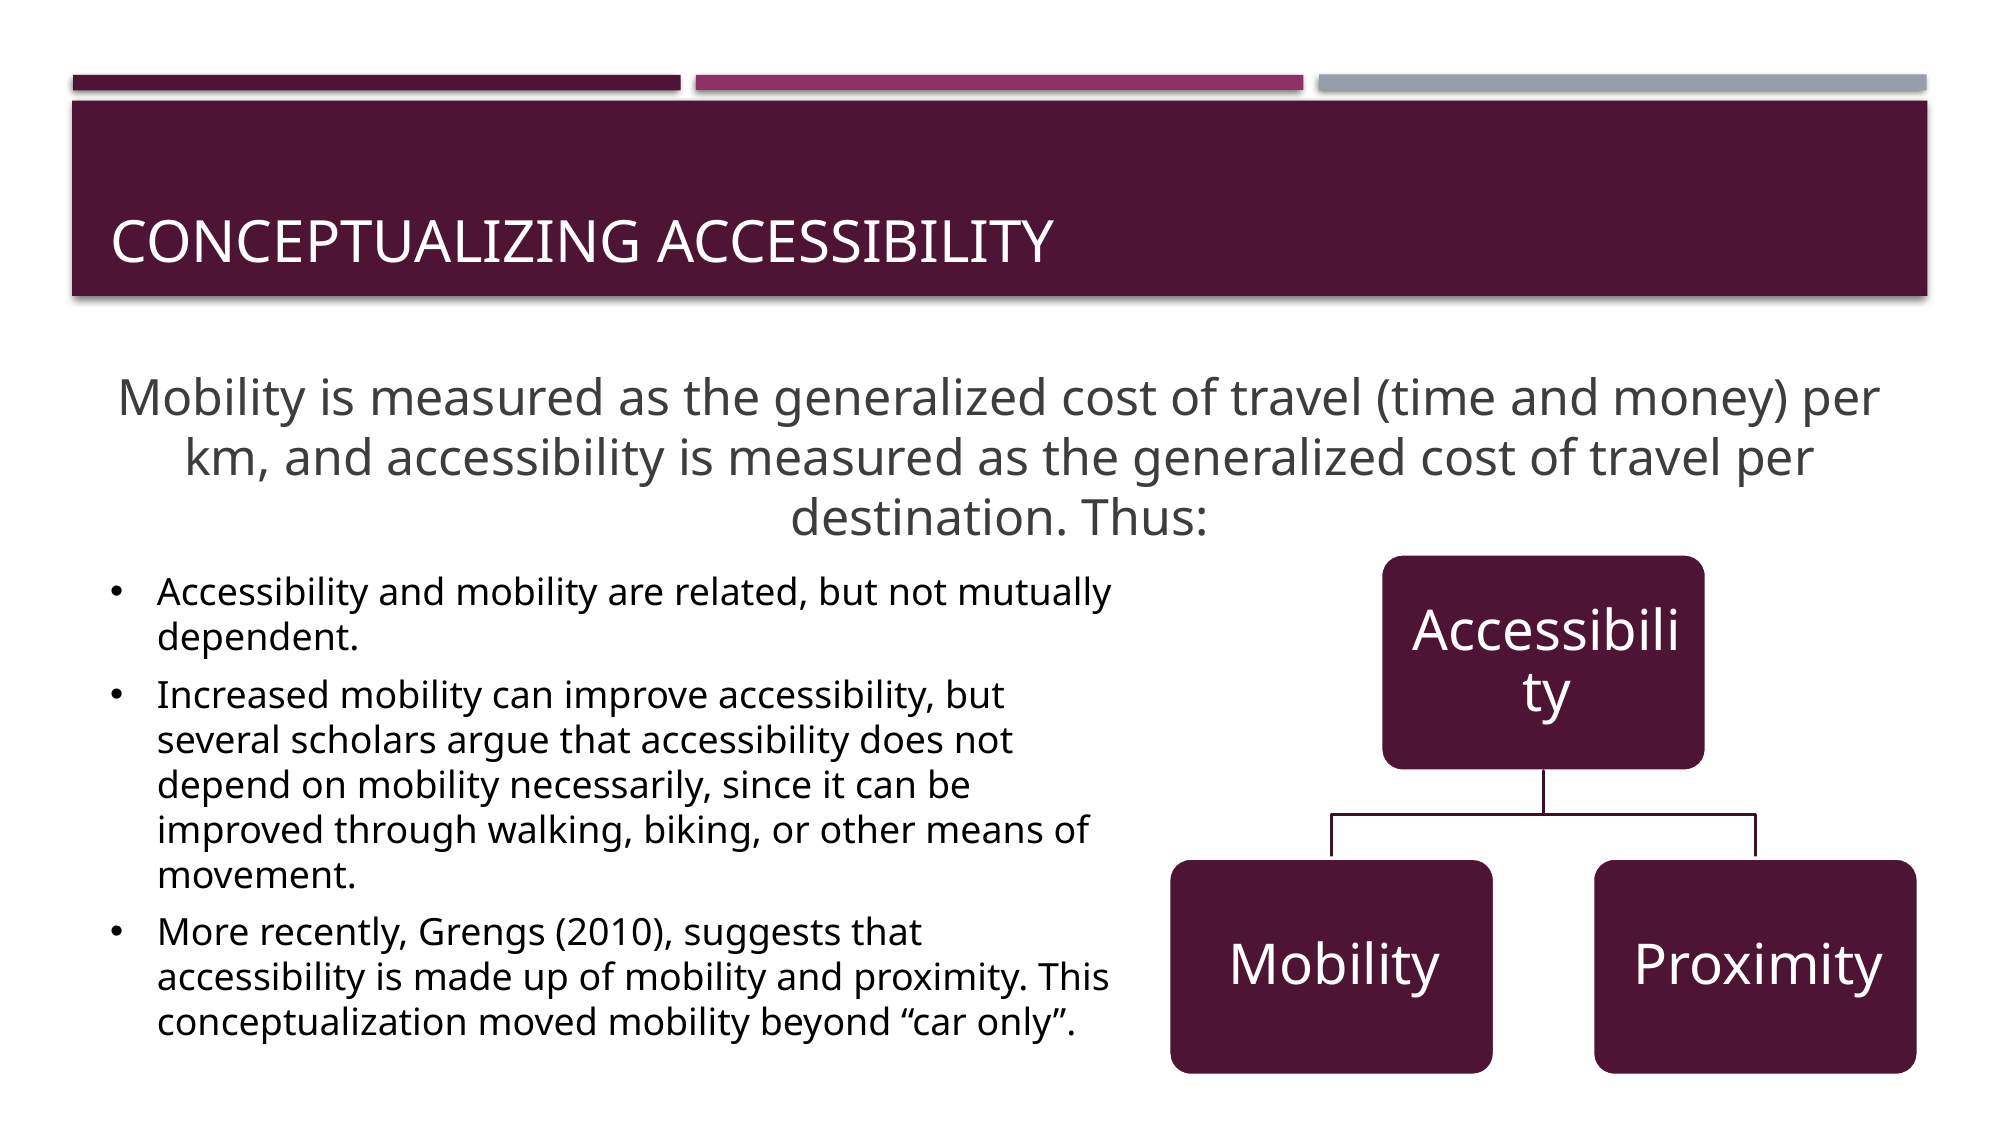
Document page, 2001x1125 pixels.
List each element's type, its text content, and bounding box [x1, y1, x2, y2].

title Conceptualizing accessibility [95, 115, 1905, 282]
list Mobility is measured as the generalized cost of travel (time and money) per km, and accessibility is measured as the generalized cost of travel per destination. Thus: [95, 357, 1905, 962]
text_box Accessibility and mobility are related, but not mutually dependent. Increased mobility can improve accessibility, but several scholars argue that accessibility does not depend on mobility necessarily, since it can be improved through walking, biking, or other means of movement. More recently, Grengs (2010), suggests that accessibility is made up of mobility and proximity. This conceptualization moved mobility beyond “car only”. [95, 560, 1151, 1051]
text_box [1167, 522, 1920, 1107]
